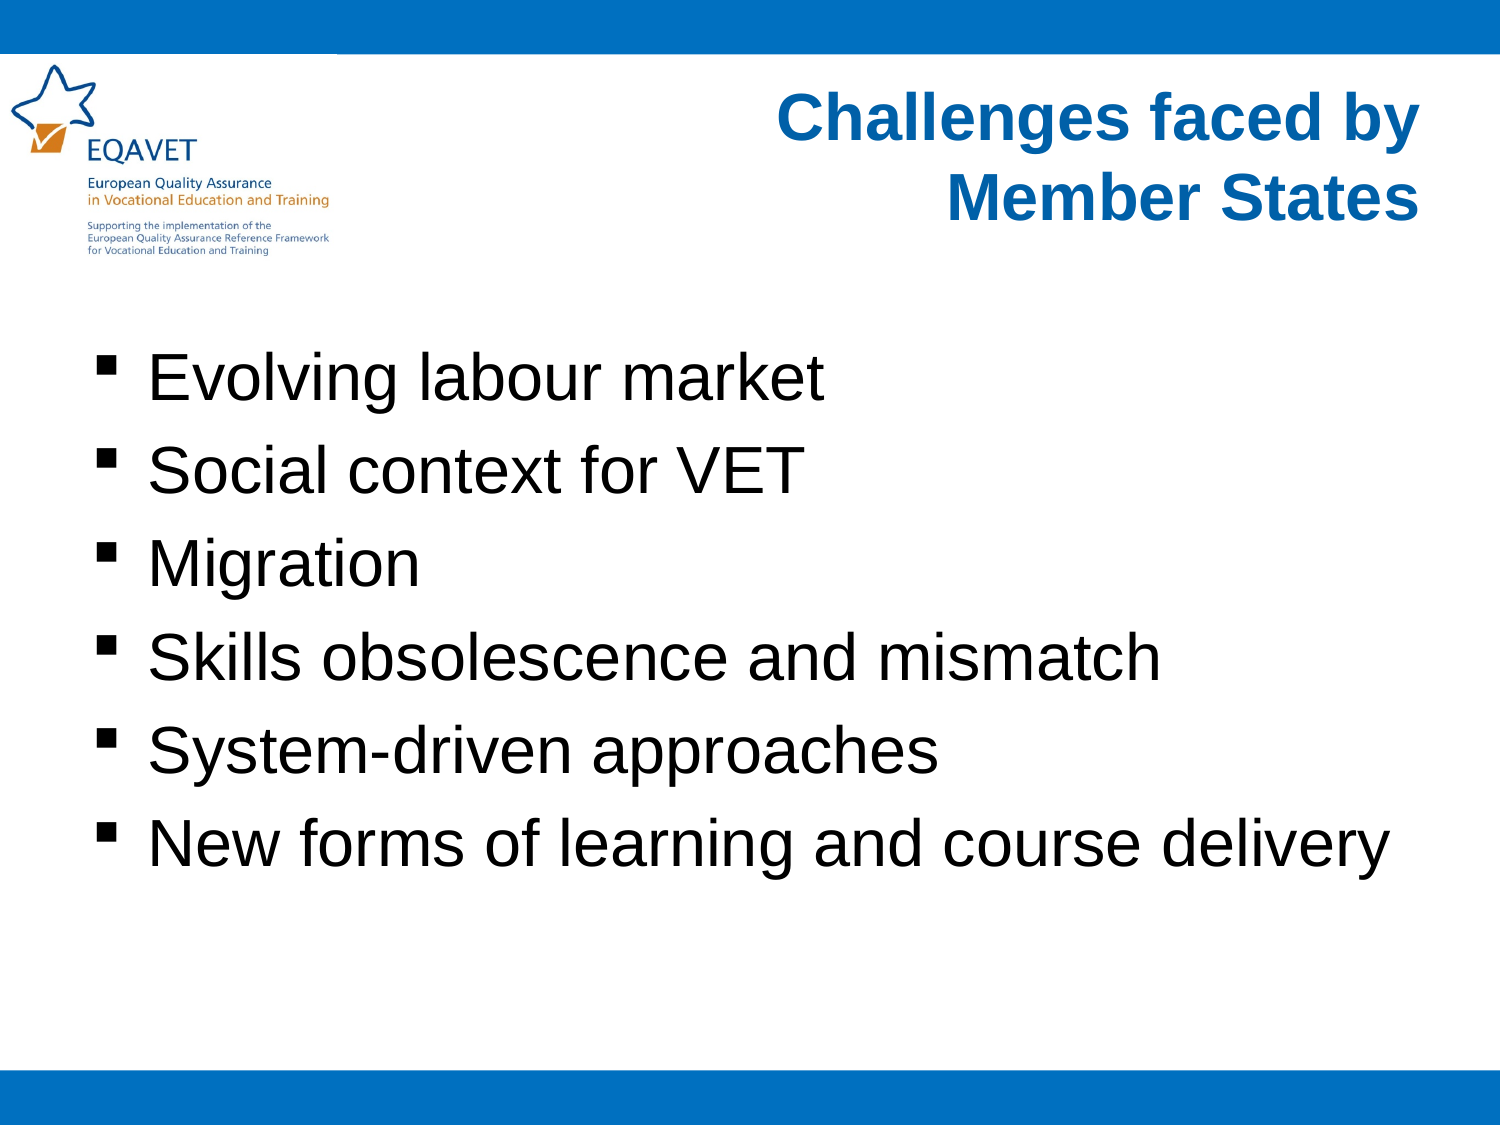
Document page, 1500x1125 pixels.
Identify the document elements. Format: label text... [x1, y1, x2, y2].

list Challenges faced by Member States [501, 66, 1436, 291]
list Evolving labour market Social context for VET Migration Skills obsolescence and mismatch System-driven approaches New forms of learning and course delivery [76, 326, 1424, 1012]
picture [0, 54, 337, 269]
